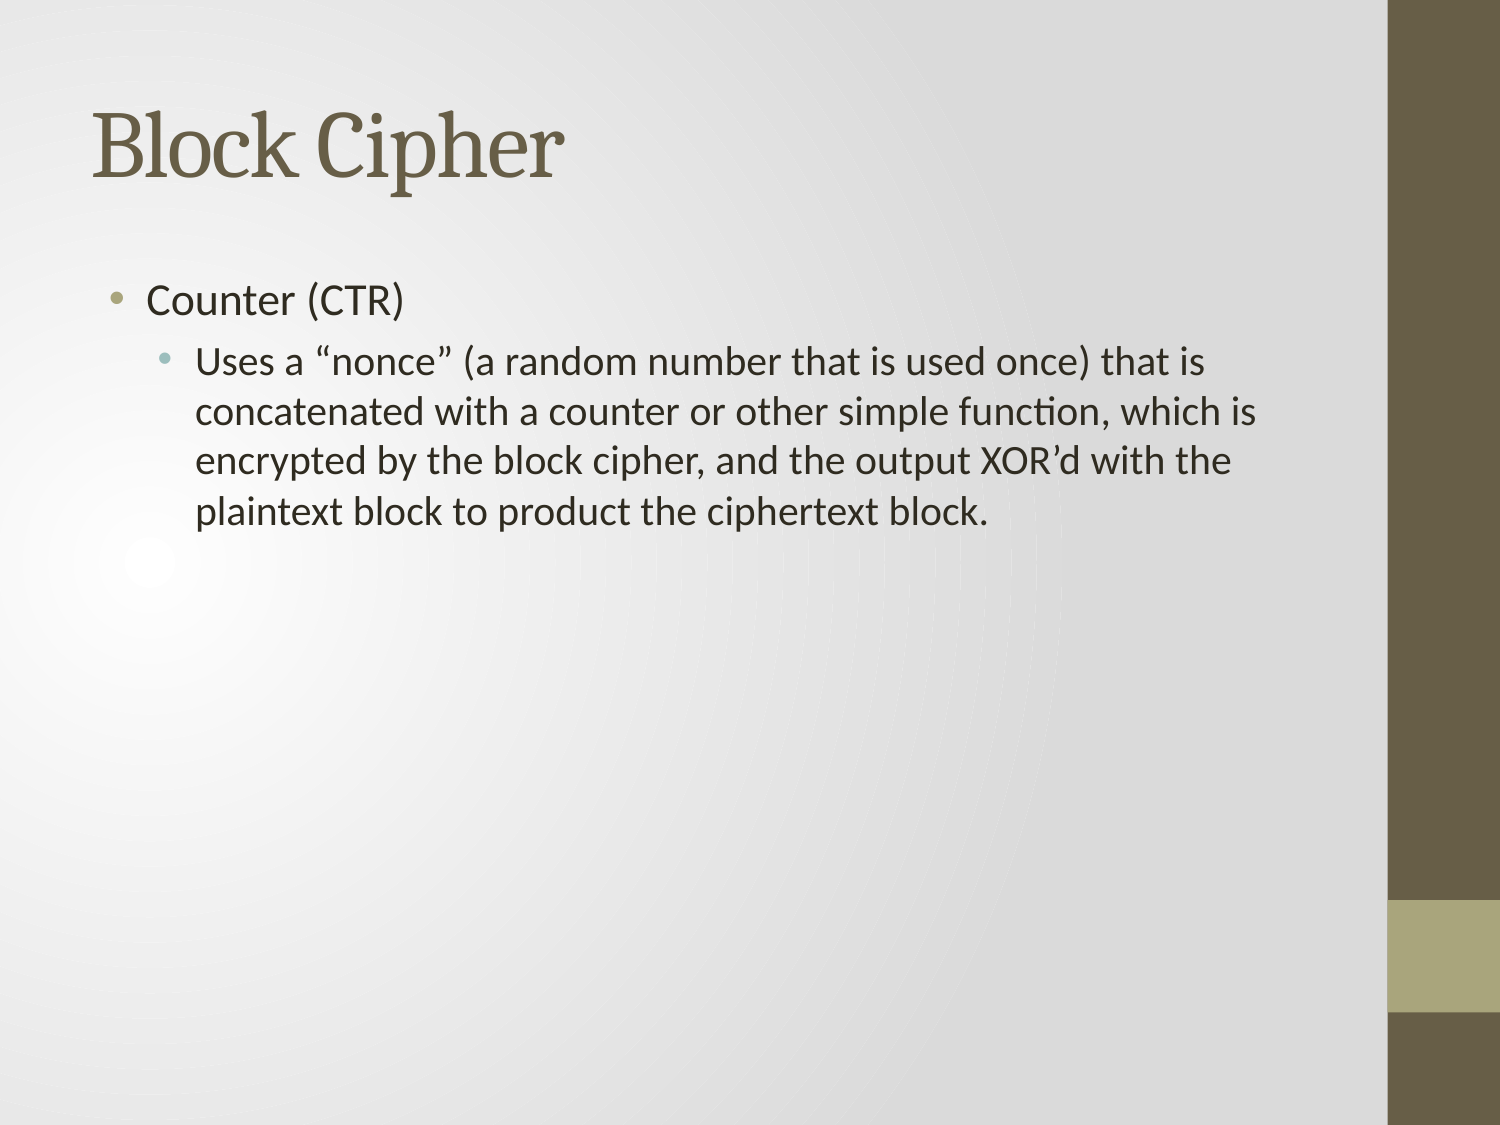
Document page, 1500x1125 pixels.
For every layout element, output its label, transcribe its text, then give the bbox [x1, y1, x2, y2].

title Block Cipher [75, 45, 1325, 233]
list Counter (CTR) Uses a “nonce” (a random number that is used once) that is concatenated with a counter or other simple function, which is encrypted by the block cipher, and the output XOR’d with the plaintext block to product the ciphertext block. [75, 262, 1325, 500]
